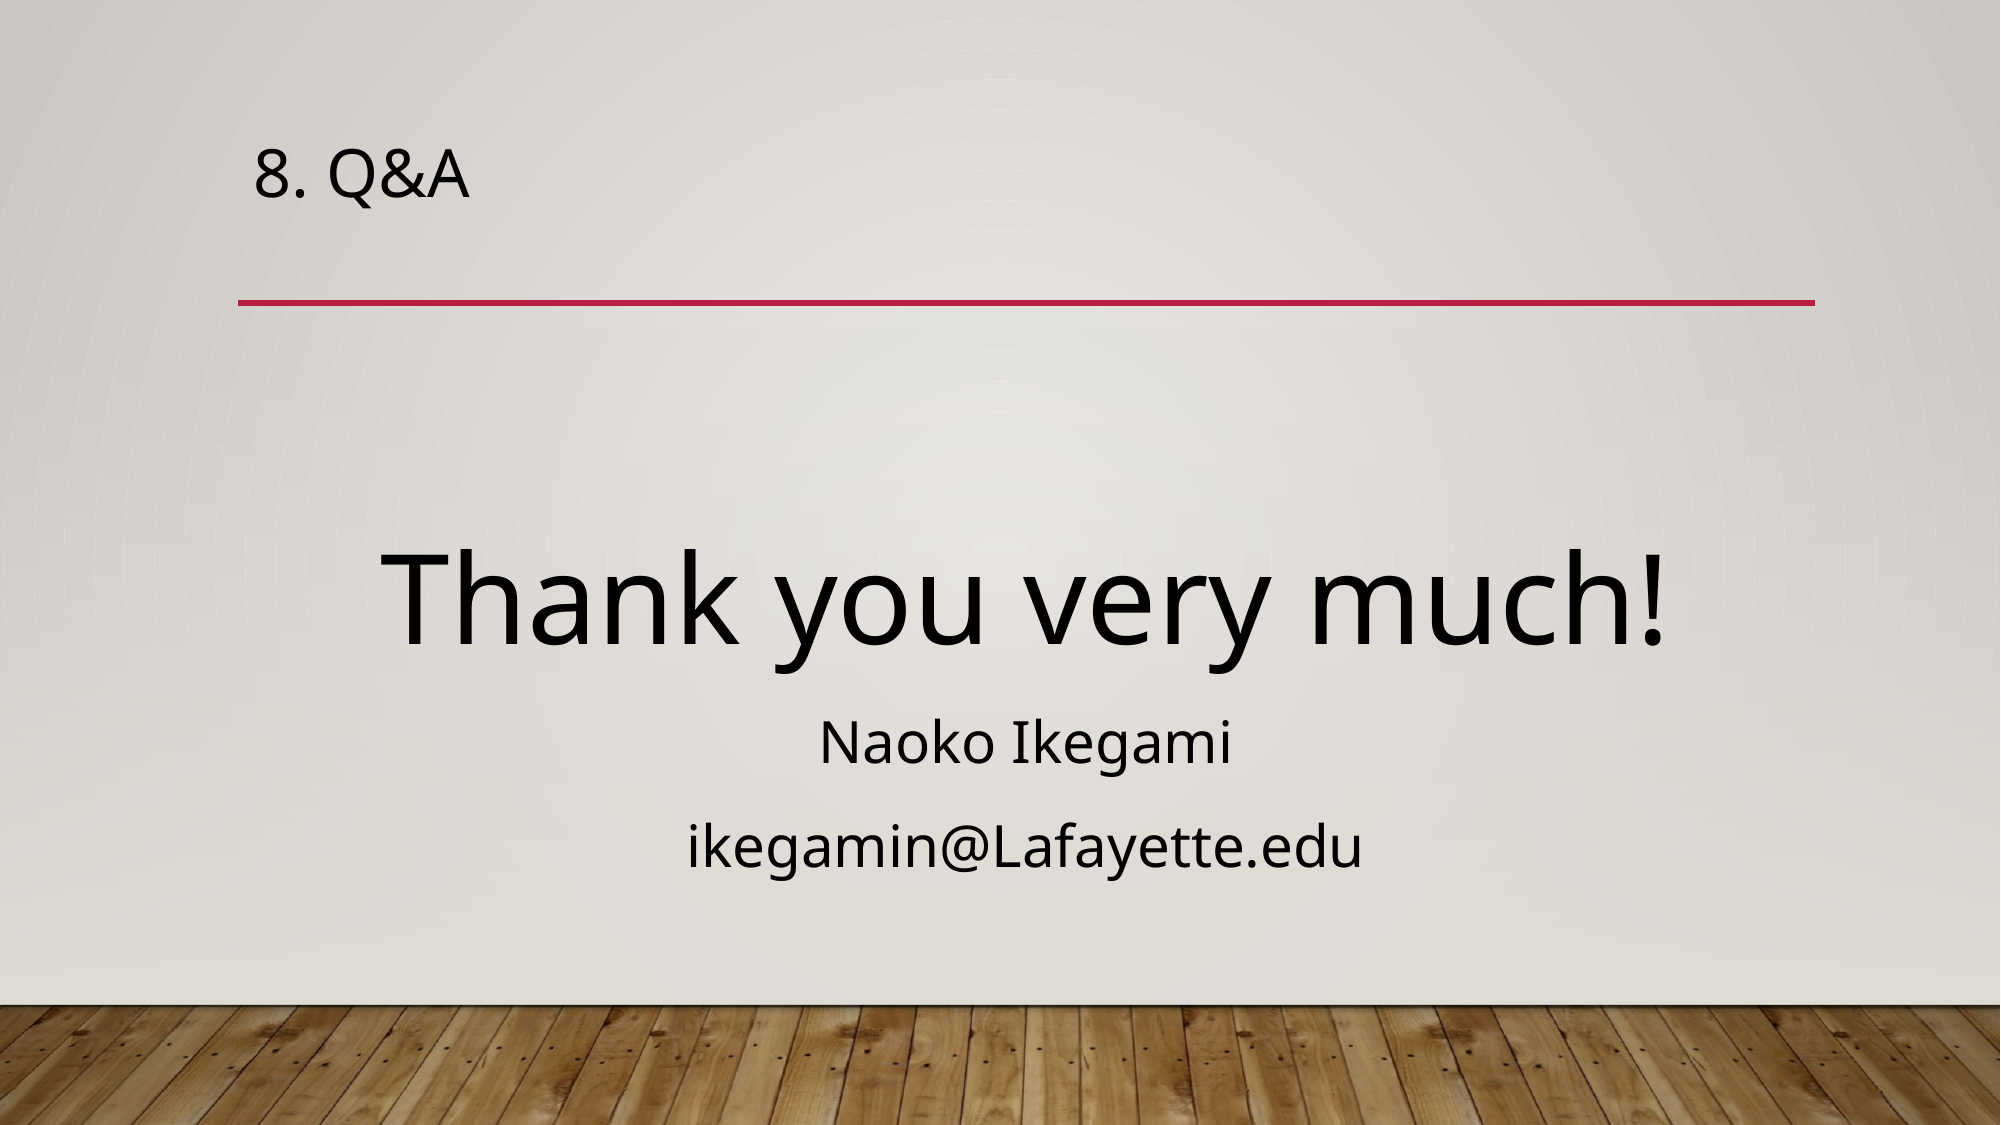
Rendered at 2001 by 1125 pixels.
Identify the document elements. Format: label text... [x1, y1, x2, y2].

picture [0, 1005, 2000, 1125]
list Thank you very much! Naoko Ikegami ikegamin@Lafayette.edu [238, 330, 1814, 974]
title 8. Q&A [238, 131, 1814, 305]
